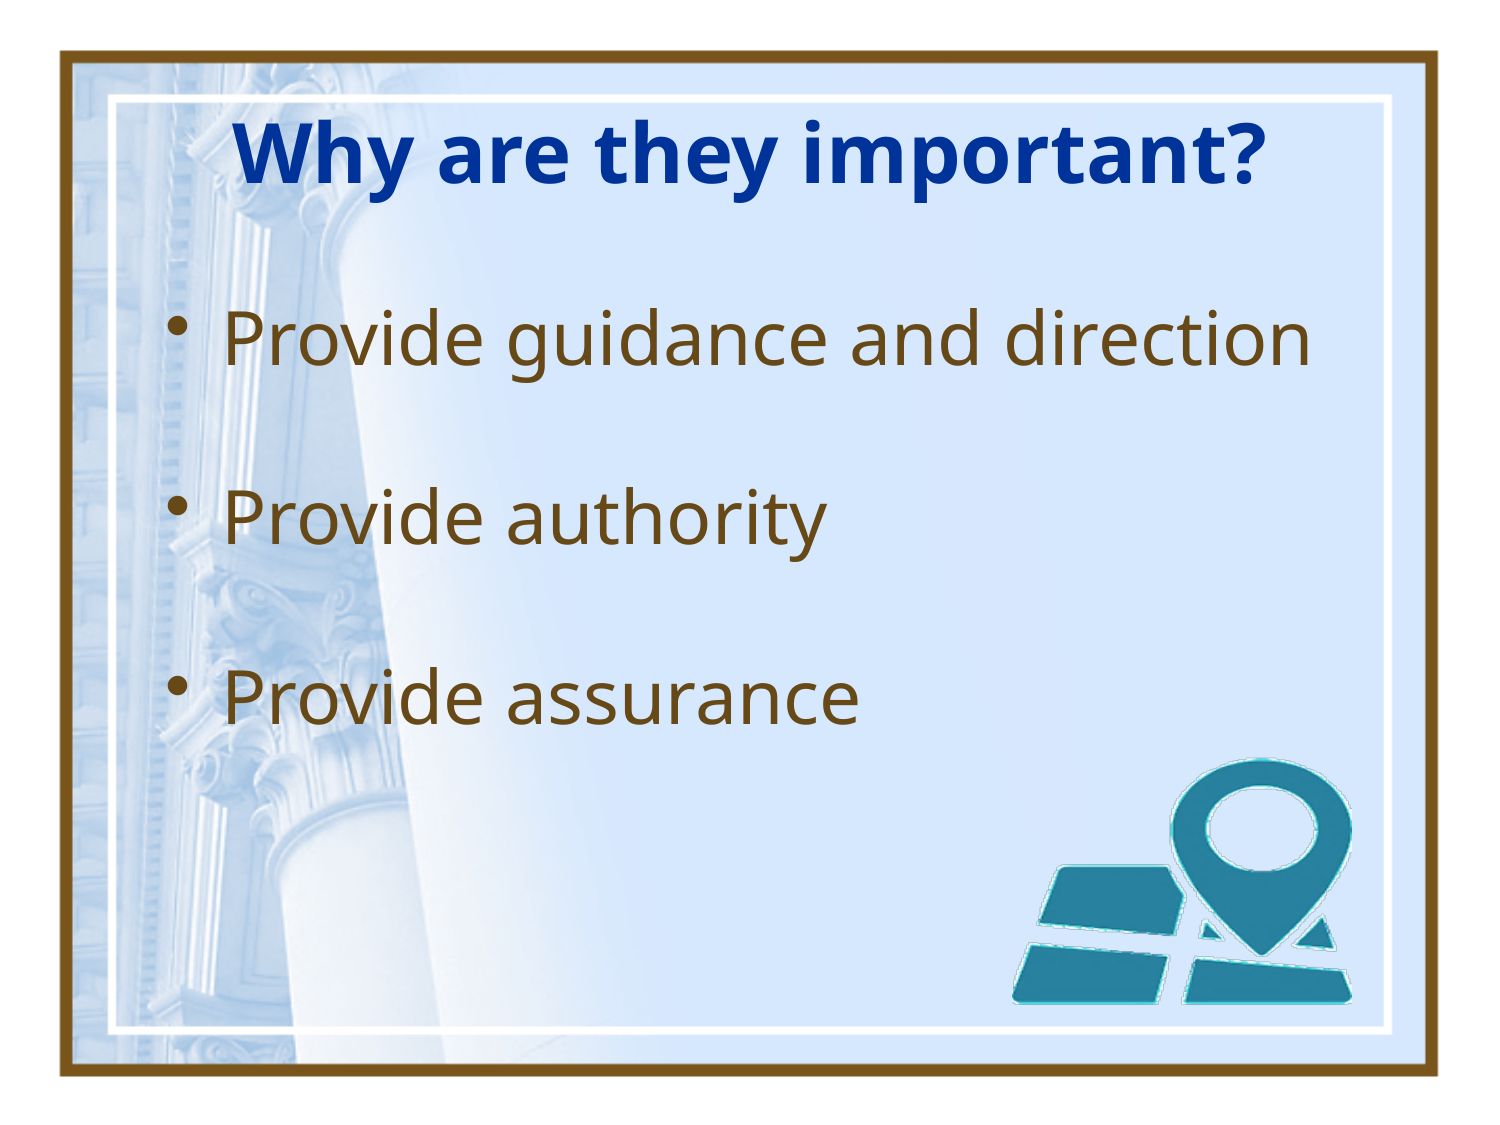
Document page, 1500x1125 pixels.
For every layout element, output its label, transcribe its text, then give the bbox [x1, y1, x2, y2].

list Provide guidance and direction Provide authority Provide assurance [149, 299, 1351, 953]
picture [0, 0, 1500, 1125]
title Why are they important? [74, 74, 1426, 226]
